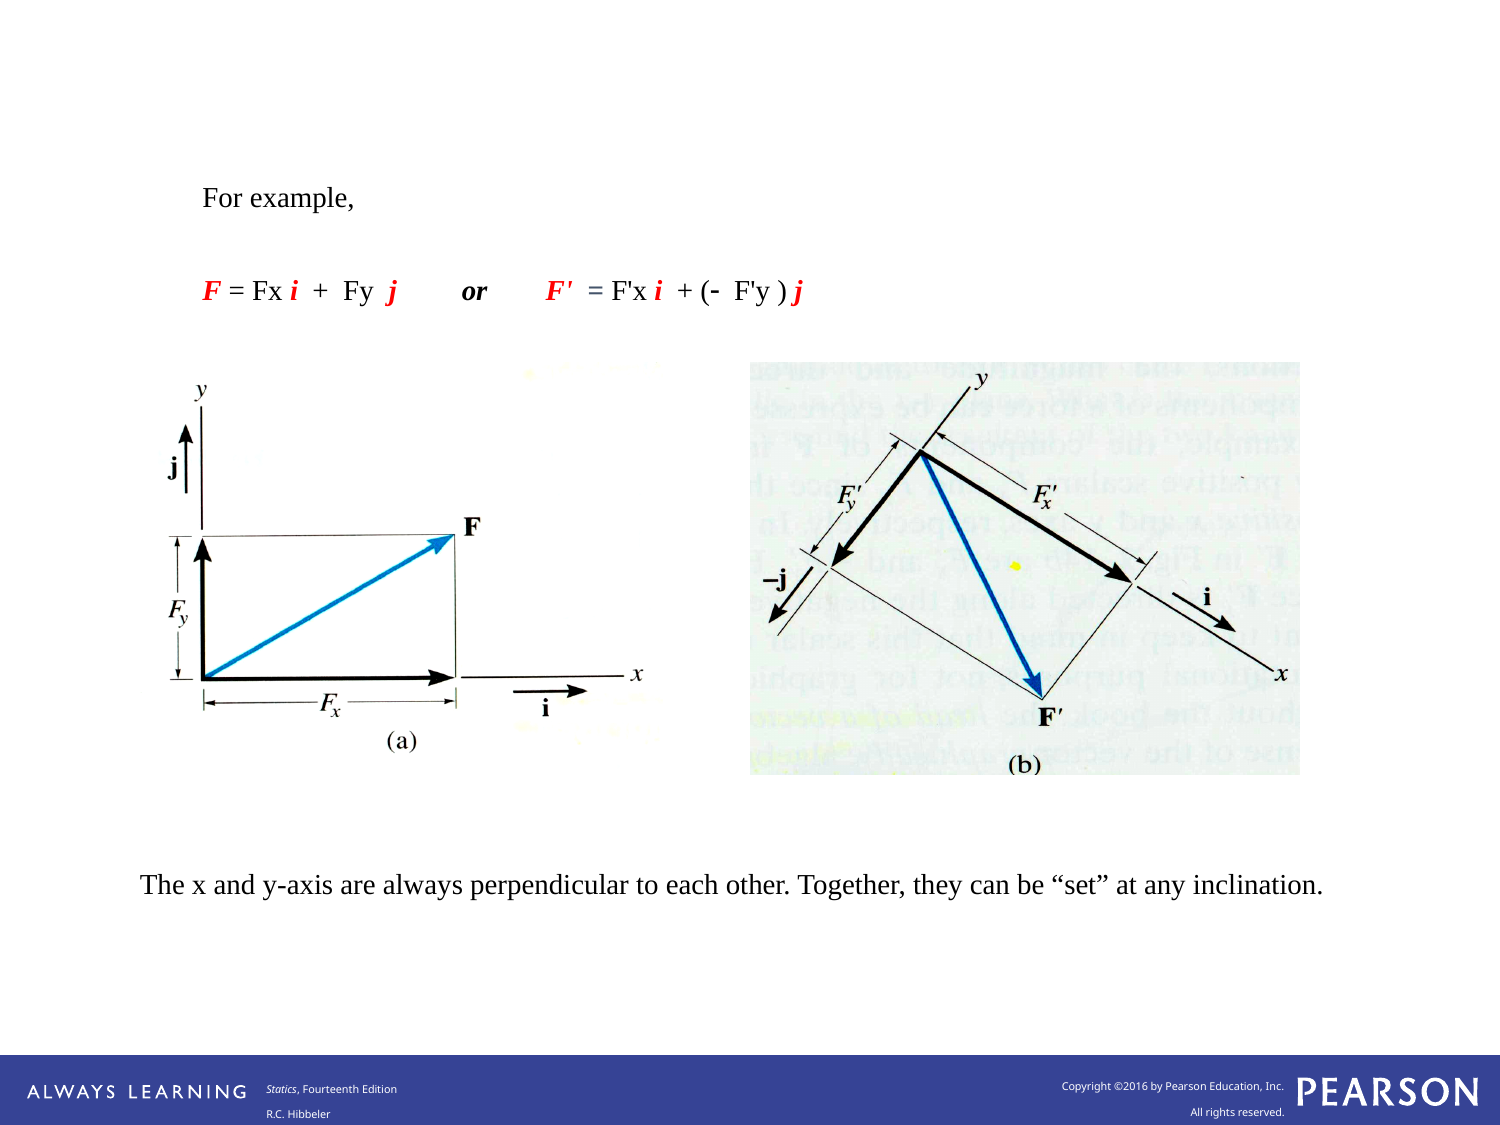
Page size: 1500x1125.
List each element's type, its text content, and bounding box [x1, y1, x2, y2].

picture [749, 362, 1300, 775]
text_box For example, F = Fx i + Fy j or F' = F'x i + ( F'y ) j [187, 137, 1288, 314]
picture [124, 362, 663, 775]
text_box The x and y-axis are always perpendicular to each other. Together, they can be “set” at any inclination. [124, 824, 1388, 908]
